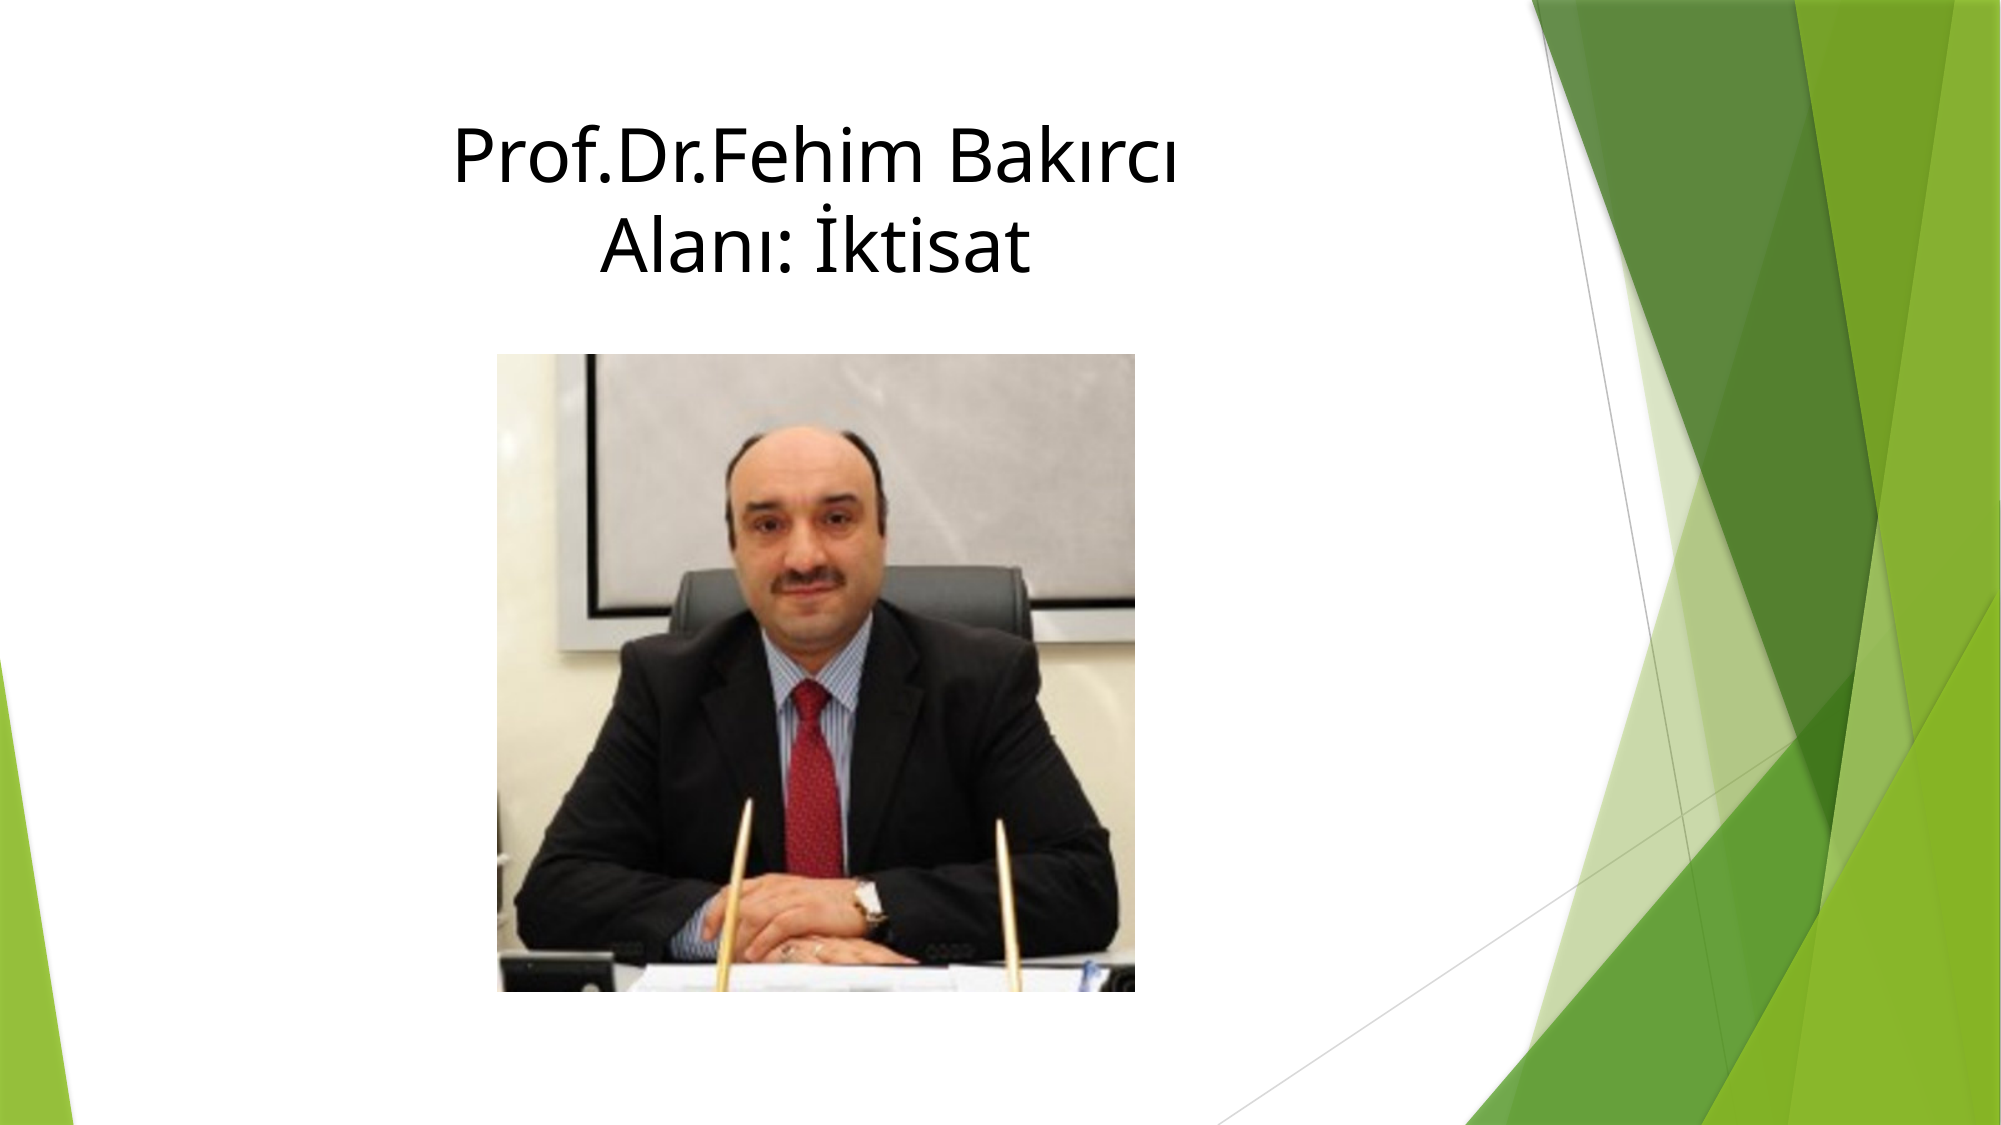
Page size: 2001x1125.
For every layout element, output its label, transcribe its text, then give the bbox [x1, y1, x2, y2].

title Prof.Dr.Fehim Bakırcı Alanı: İktisat [111, 99, 1522, 317]
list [497, 353, 1136, 992]
